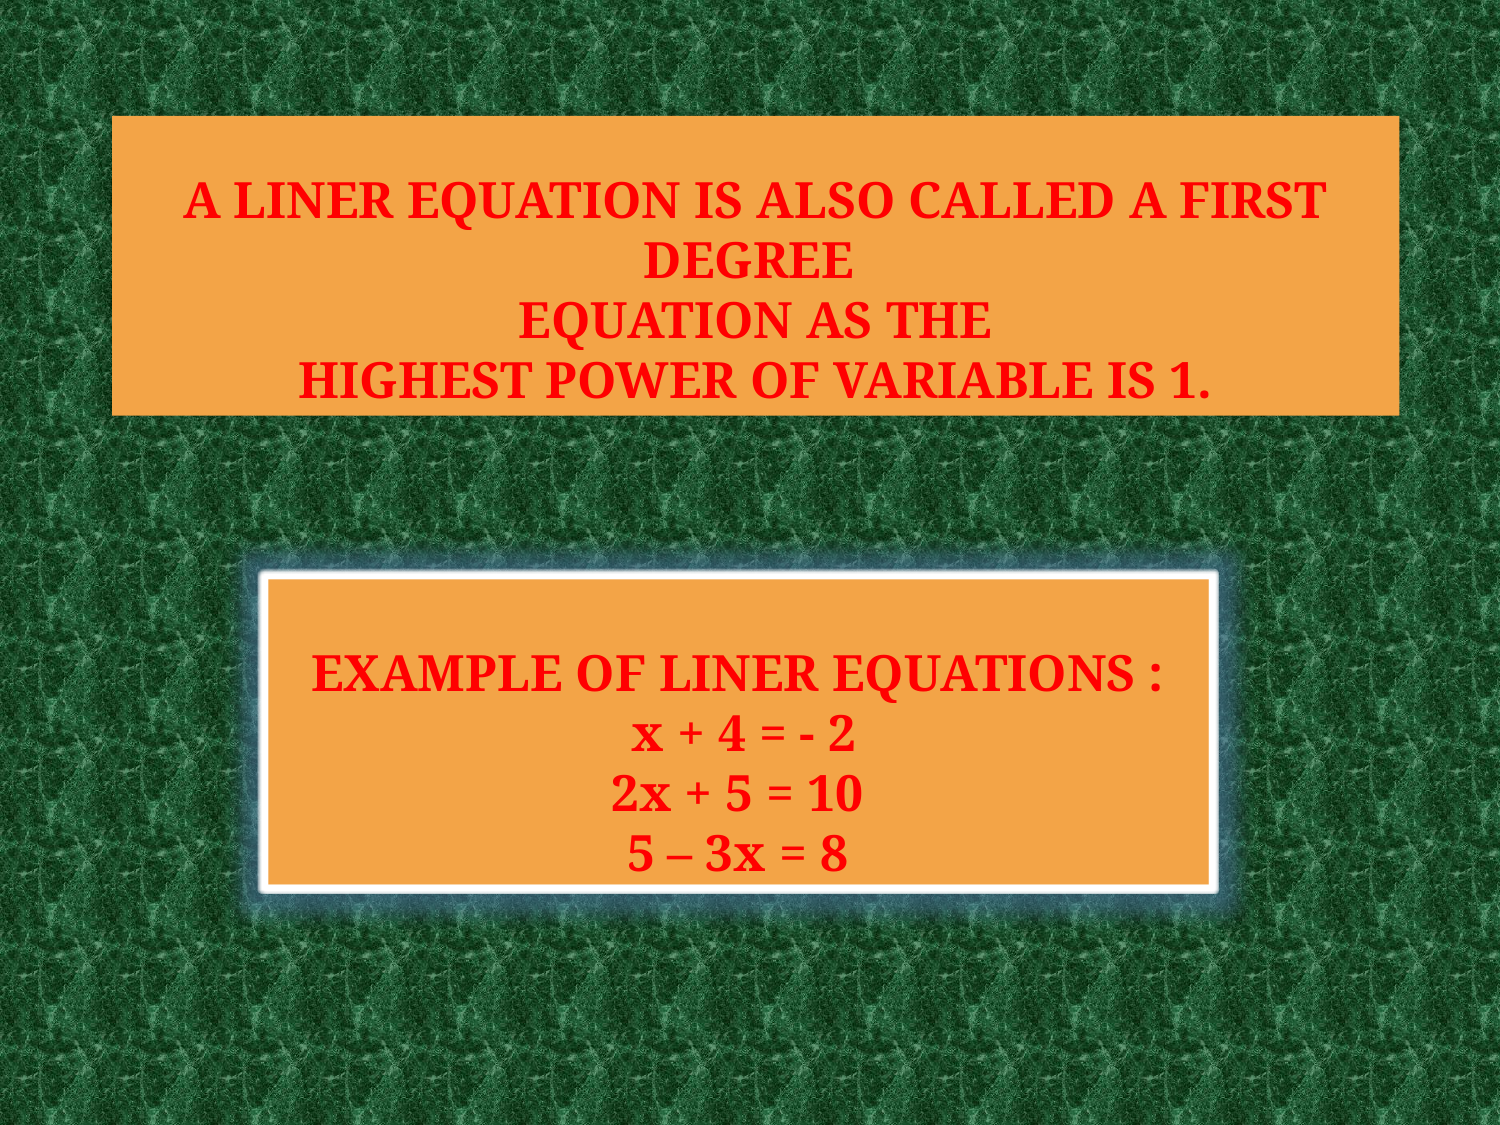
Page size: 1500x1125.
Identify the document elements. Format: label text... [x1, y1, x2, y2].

text_box A LINER EQUATION IS ALSO CALLED A FIRST DEGREE EQUATION AS THE HIGHEST POWER OF VARIABLE IS 1. [109, 113, 1403, 419]
picture [0, 0, 1500, 1125]
text_box EXAMPLE OF LINER EQUATIONS : x + 4 = - 2 2x + 5 = 10 5 – 3x = 8 [262, 574, 1216, 891]
